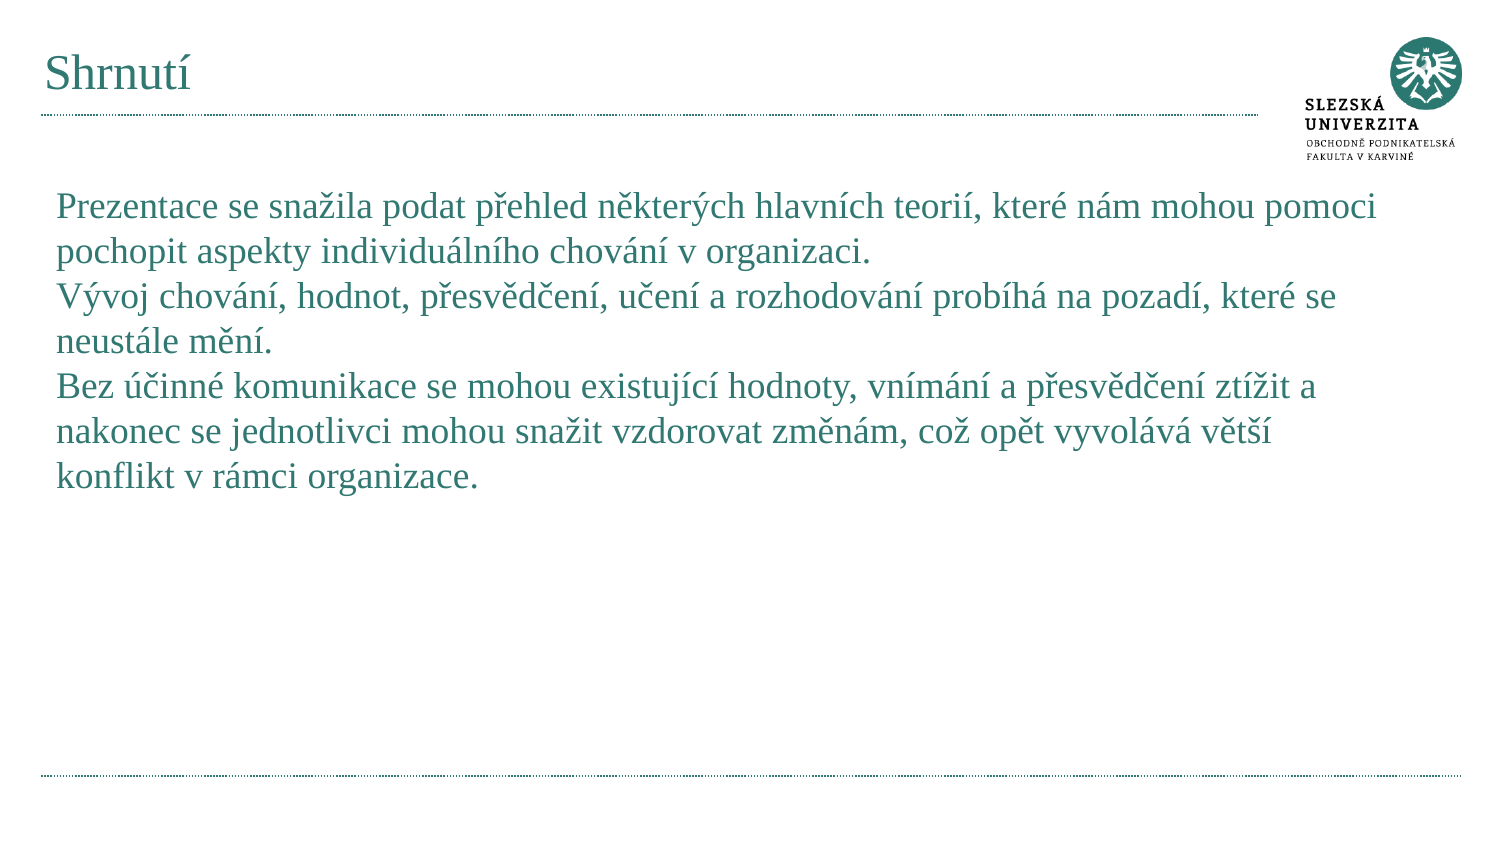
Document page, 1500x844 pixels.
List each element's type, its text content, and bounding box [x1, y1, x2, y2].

title Shrnutí [29, 32, 999, 116]
list Prezentace se snažila podat přehled některých hlavních teorií, které nám mohou pomoci pochopit aspekty individuálního chování v organizaci. Vývoj chování, hodnot, přesvědčení, učení a rozhodování probíhá na pozadí, které se neustále mění. Bez účinné komunikace se mohou existující hodnoty, vnímání a přesvědčení ztížit a nakonec se jednotlivci mohou snažit vzdorovat změnám, což opět vyvolává větší konflikt v rámci organizace. [41, 173, 1400, 729]
picture [1305, 37, 1462, 160]
text_box [64, 114, 1010, 351]
